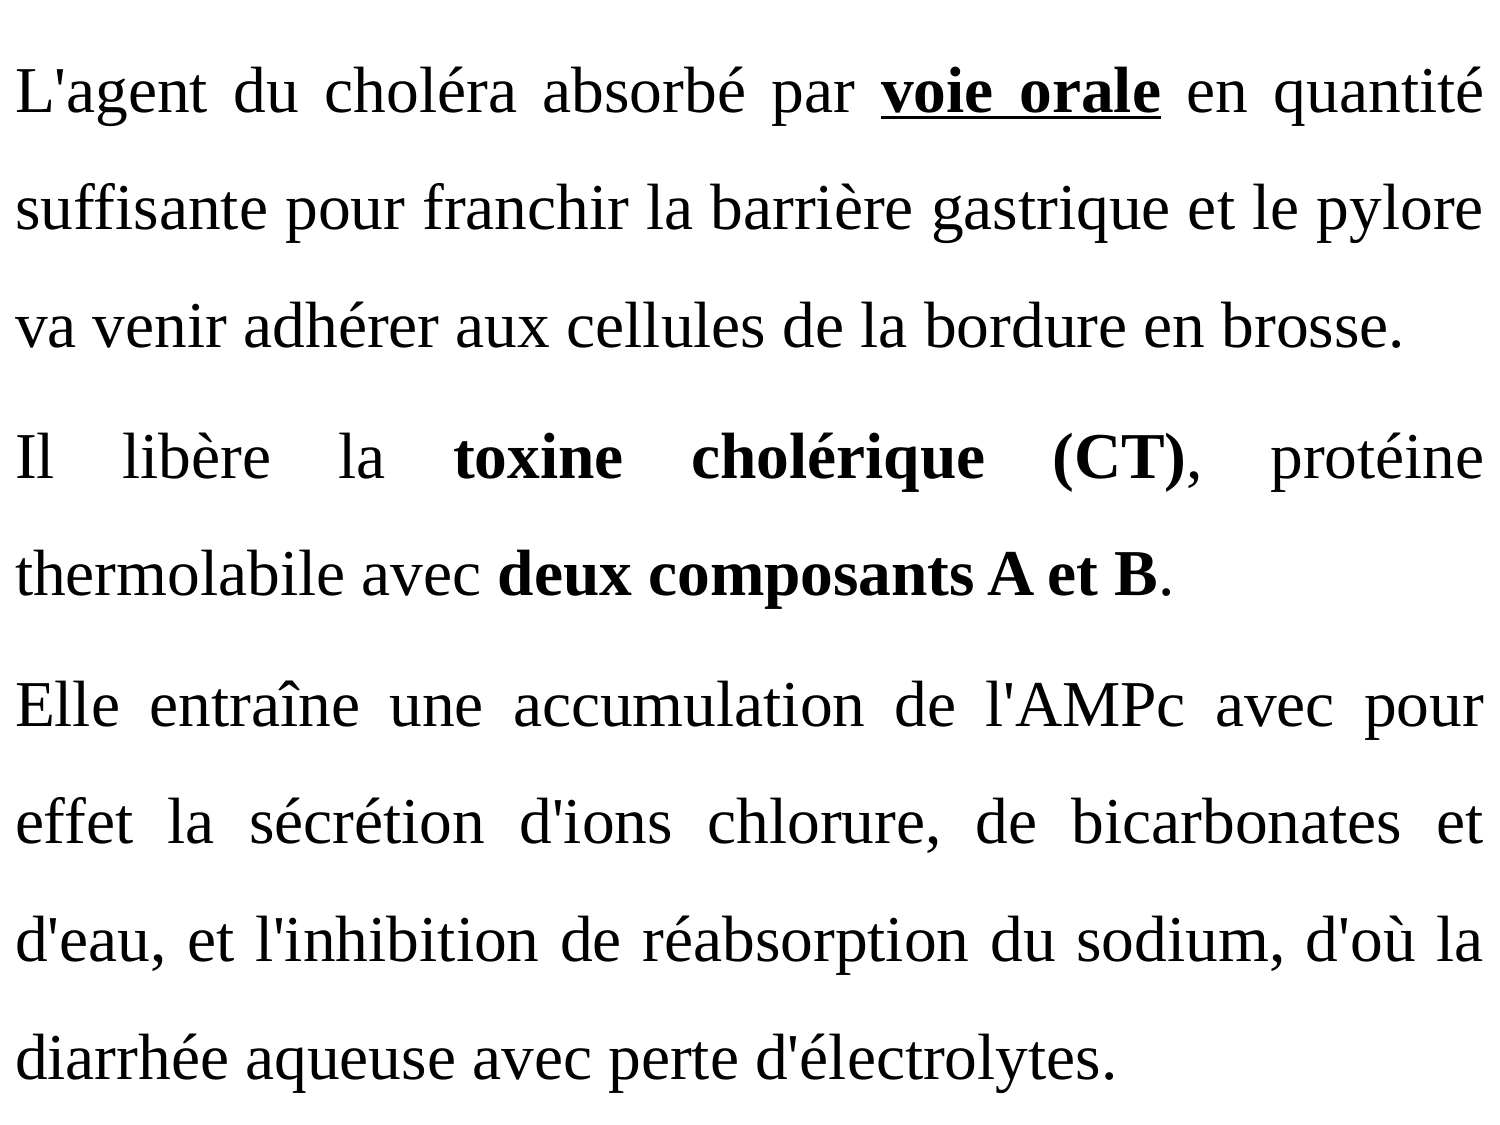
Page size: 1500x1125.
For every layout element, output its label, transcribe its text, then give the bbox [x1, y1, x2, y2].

list L'agent du choléra absorbé par voie orale en quantité suffisante pour franchir la barrière gastrique et le pylore va venir adhérer aux cellules de la bordure en brosse. Il libère la toxine cholérique (CT), protéine thermolabile avec deux composants A et B. Elle entraîne une accumulation de l'AMPc avec pour effet la sécrétion d'ions chlorure, de bicarbonates et d'eau, et l'inhibition de réabsorption du sodium, d'où la diarrhée aqueuse avec perte d'électrolytes. [0, 0, 1500, 1125]
